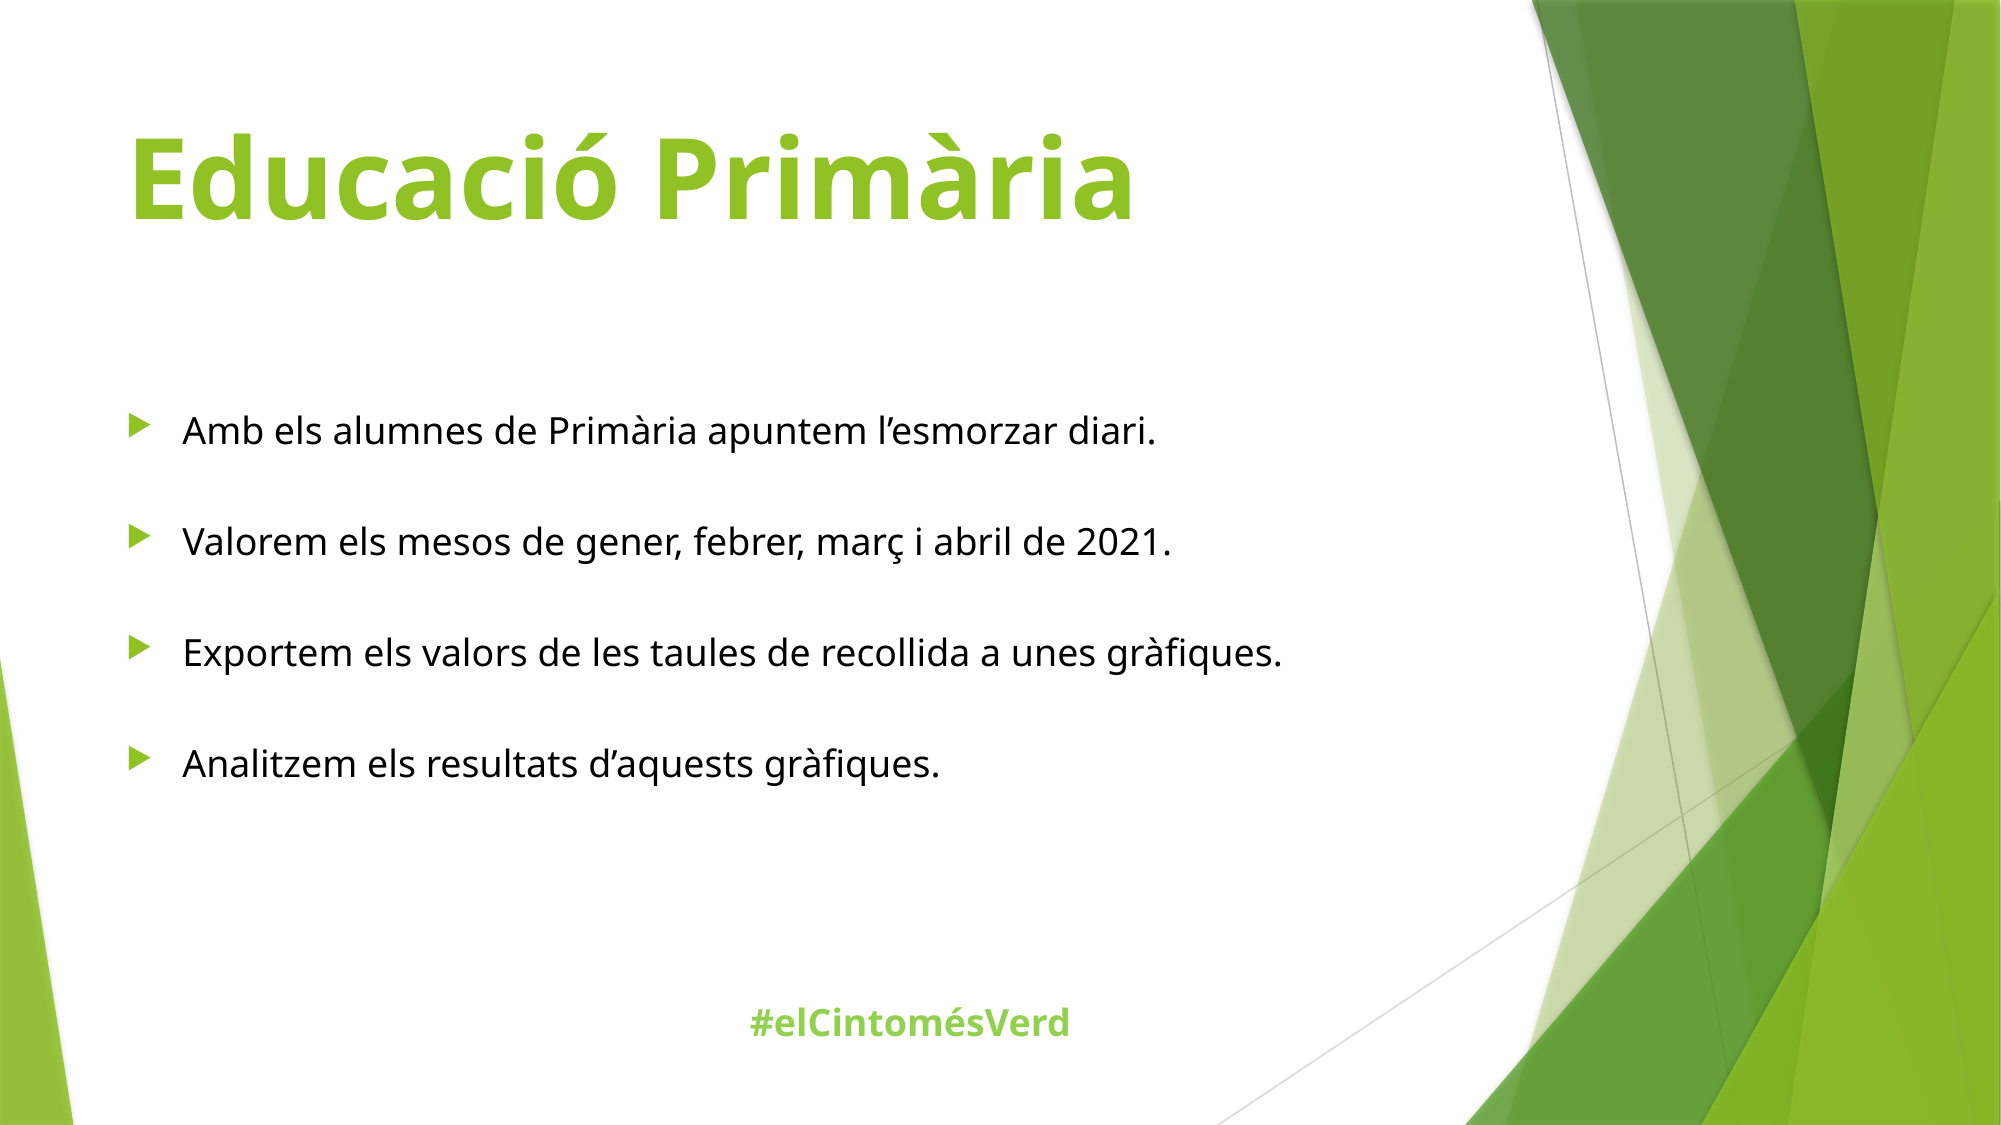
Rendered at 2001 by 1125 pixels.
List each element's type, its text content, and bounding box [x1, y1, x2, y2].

list Amb els alumnes de Primària apuntem l’esmorzar diari. Valorem els mesos de gener, febrer, març i abril de 2021. Exportem els valors de les taules de recollida a unes gràfiques. Analitzem els resultats d’aquests gràfiques. [111, 354, 1522, 992]
title Educació Primària [111, 99, 1522, 317]
footer #elCintomésVerd [205, 991, 1616, 1051]
